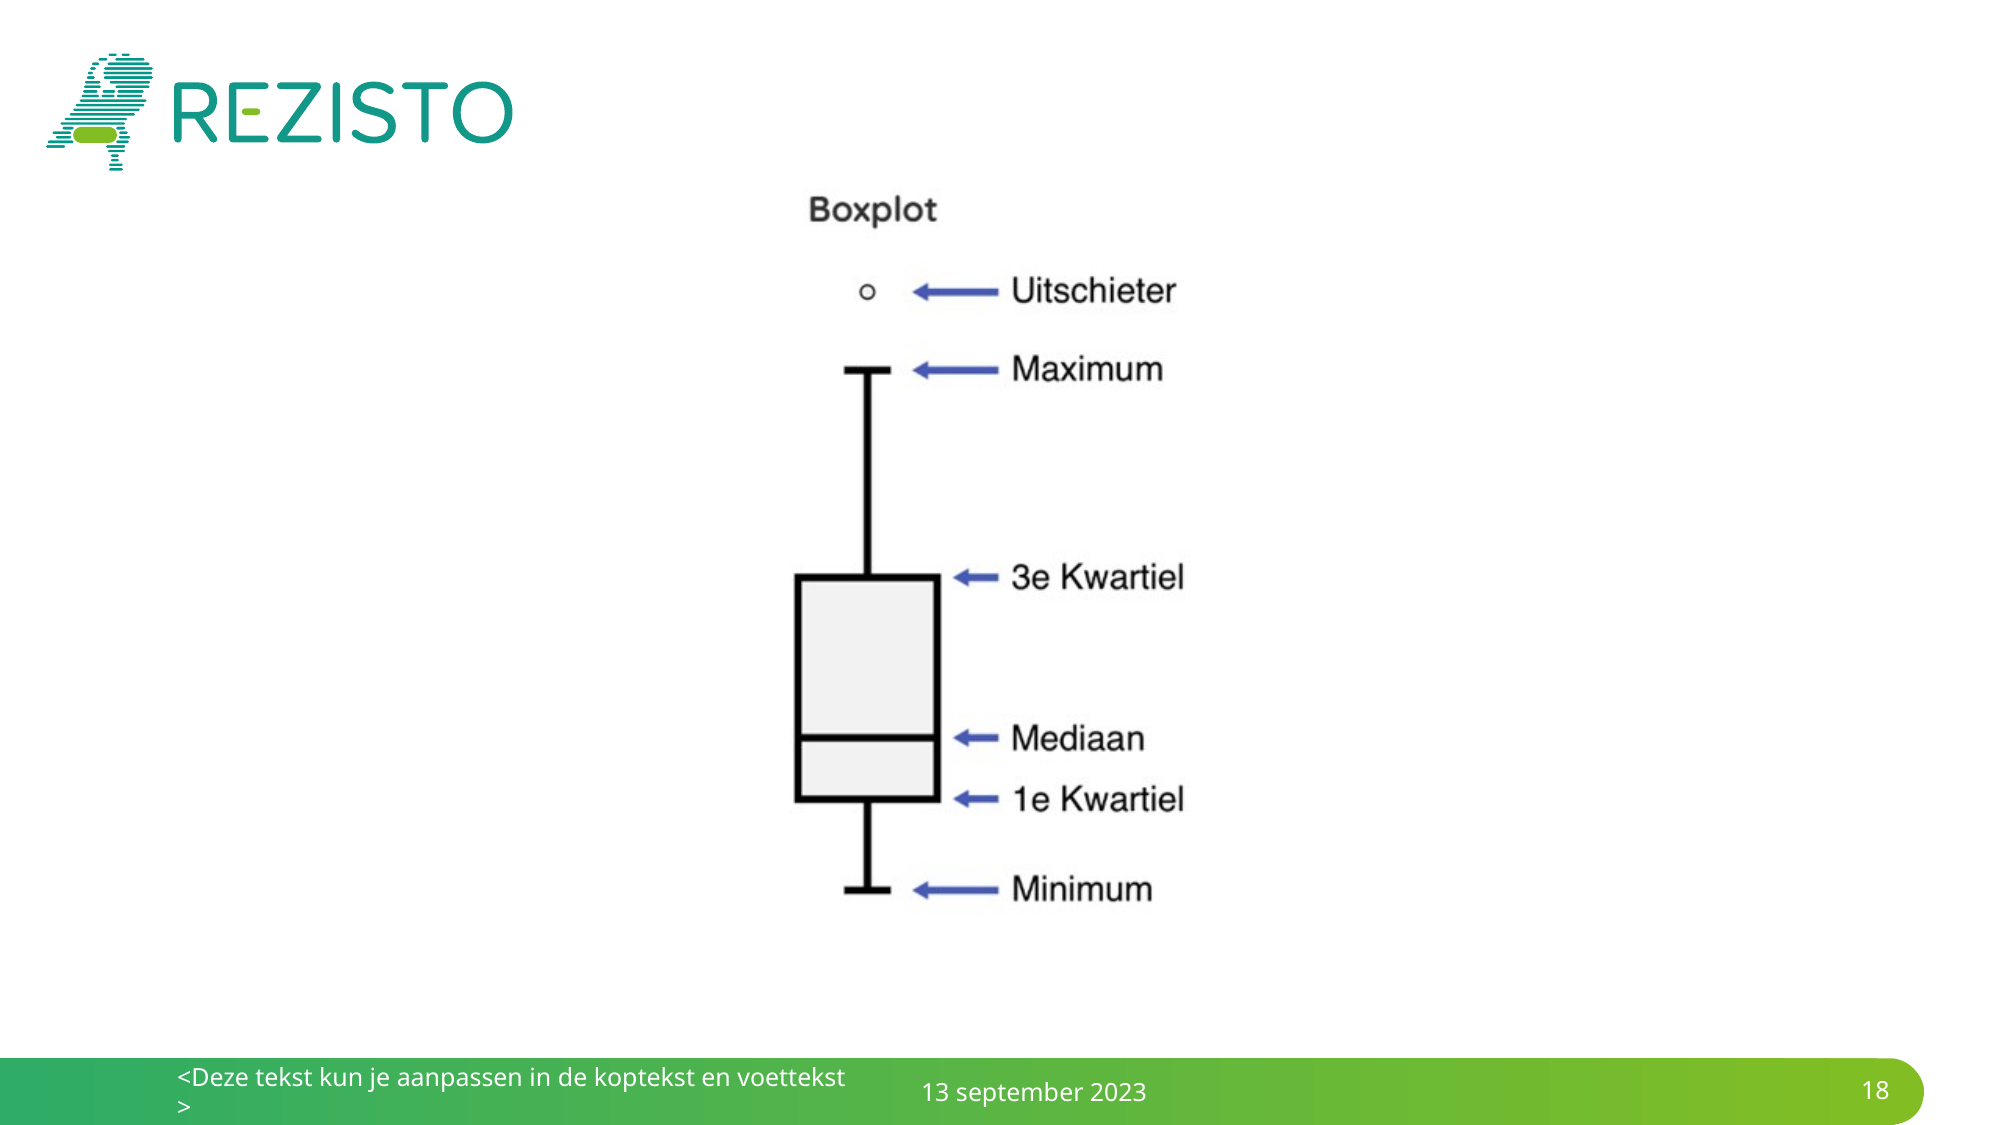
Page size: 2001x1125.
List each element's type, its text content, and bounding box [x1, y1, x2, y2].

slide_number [920, 1061, 1371, 1122]
picture [777, 163, 1233, 962]
footer <Deze tekst kun je aanpassen in de koptekst en voettekst > [177, 1061, 853, 1122]
slide_number ‹#› [1439, 1061, 1890, 1122]
